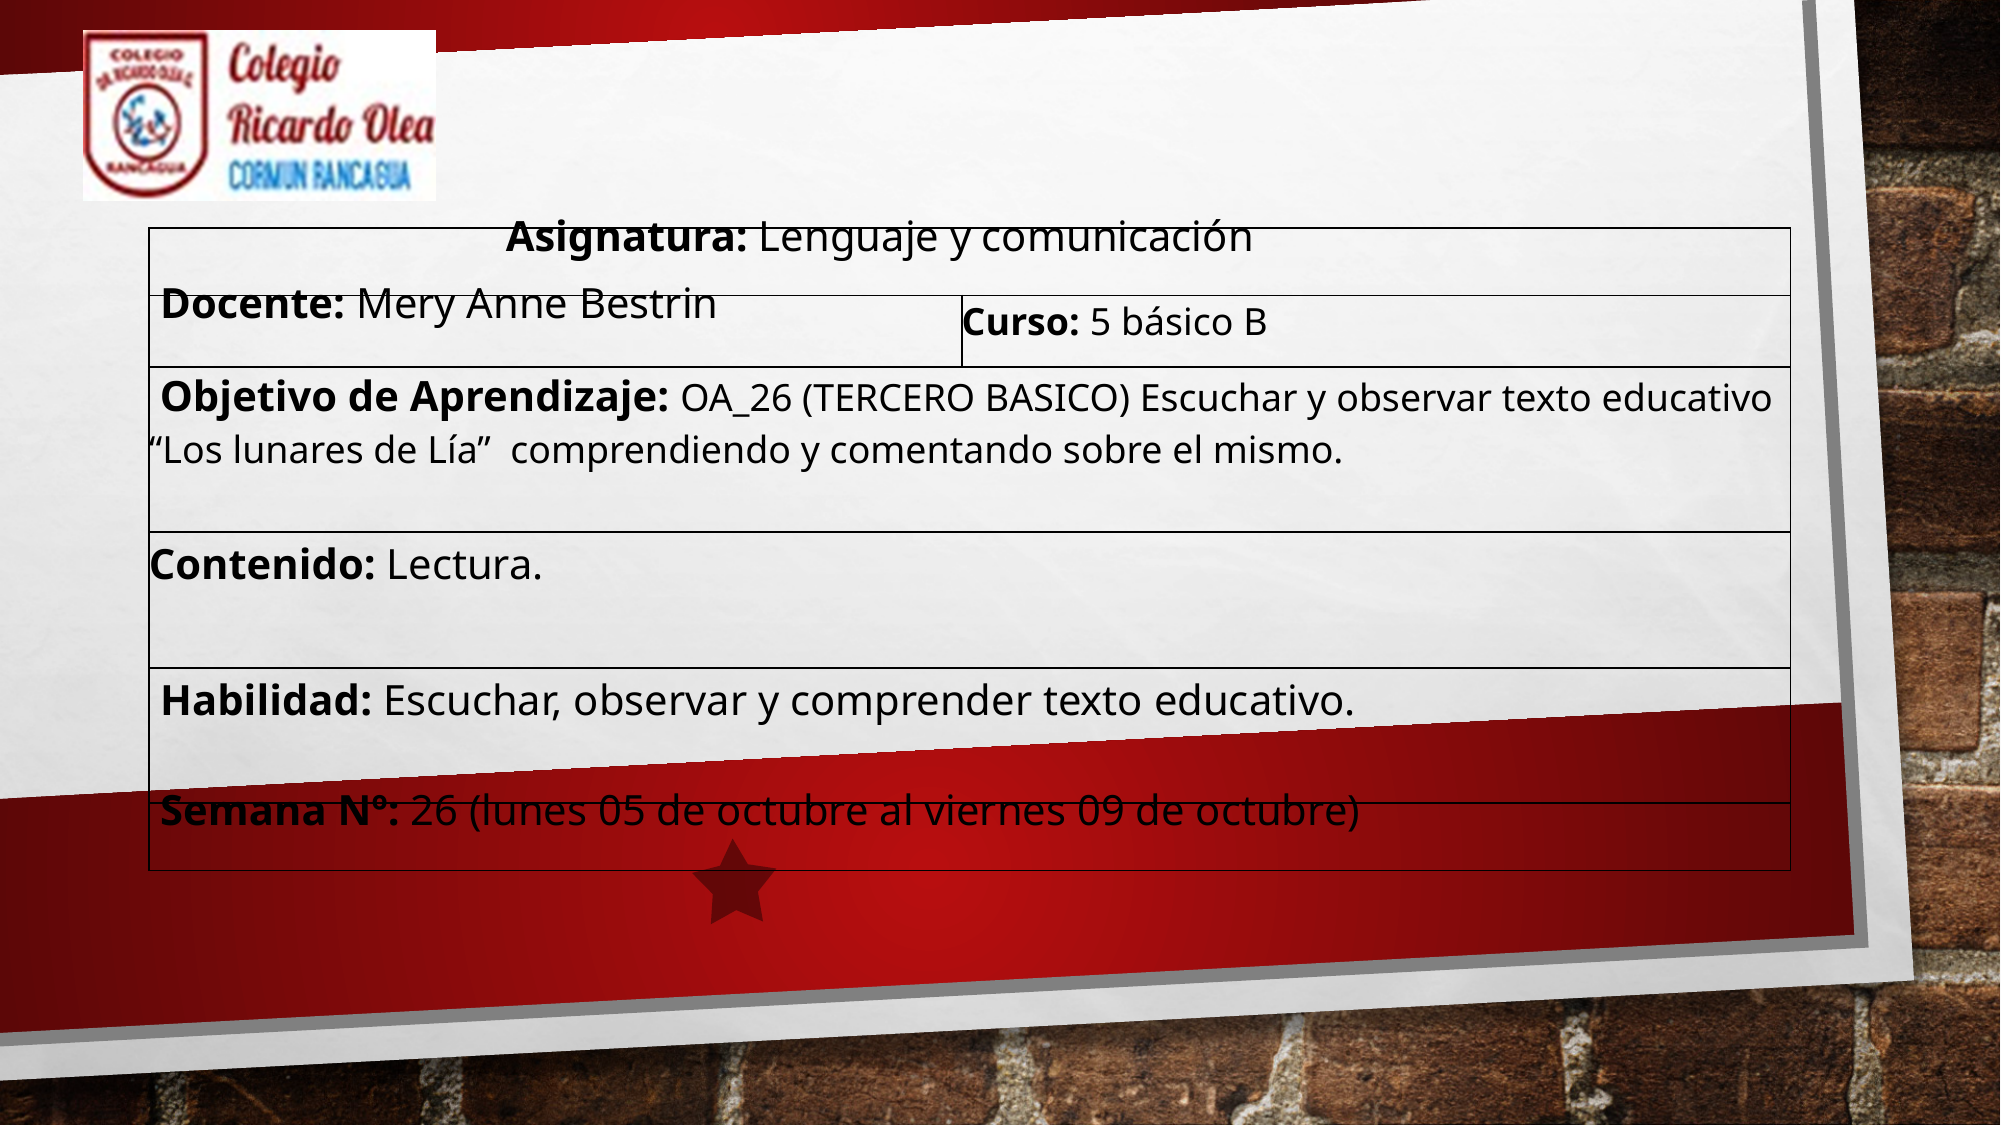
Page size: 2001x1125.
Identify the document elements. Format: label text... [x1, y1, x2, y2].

table_cell Contenido: Lectura. [150, 533, 1790, 667]
table_cell Objetivo de Aprendizaje: OA_26 (TERCERO BASICO) Escuchar y observar texto educativo “Los lunares de Lía” comprendiendo y comentando sobre el mismo. [150, 368, 1790, 531]
table_cell Semana Nº: 26 (lunes 05 de octubre al viernes 09 de octubre) [150, 804, 1790, 870]
picture [83, 30, 436, 201]
table_cell Curso: 5 básico B [963, 296, 1790, 366]
table_header Asignatura: Lenguaje y comunicación [150, 229, 1790, 295]
table_cell Habilidad: Escuchar, observar y comprender texto educativo. [150, 669, 1790, 802]
picture [0, 0, 2000, 1125]
table_cell Docente: Mery Anne Bestrin [150, 296, 961, 366]
